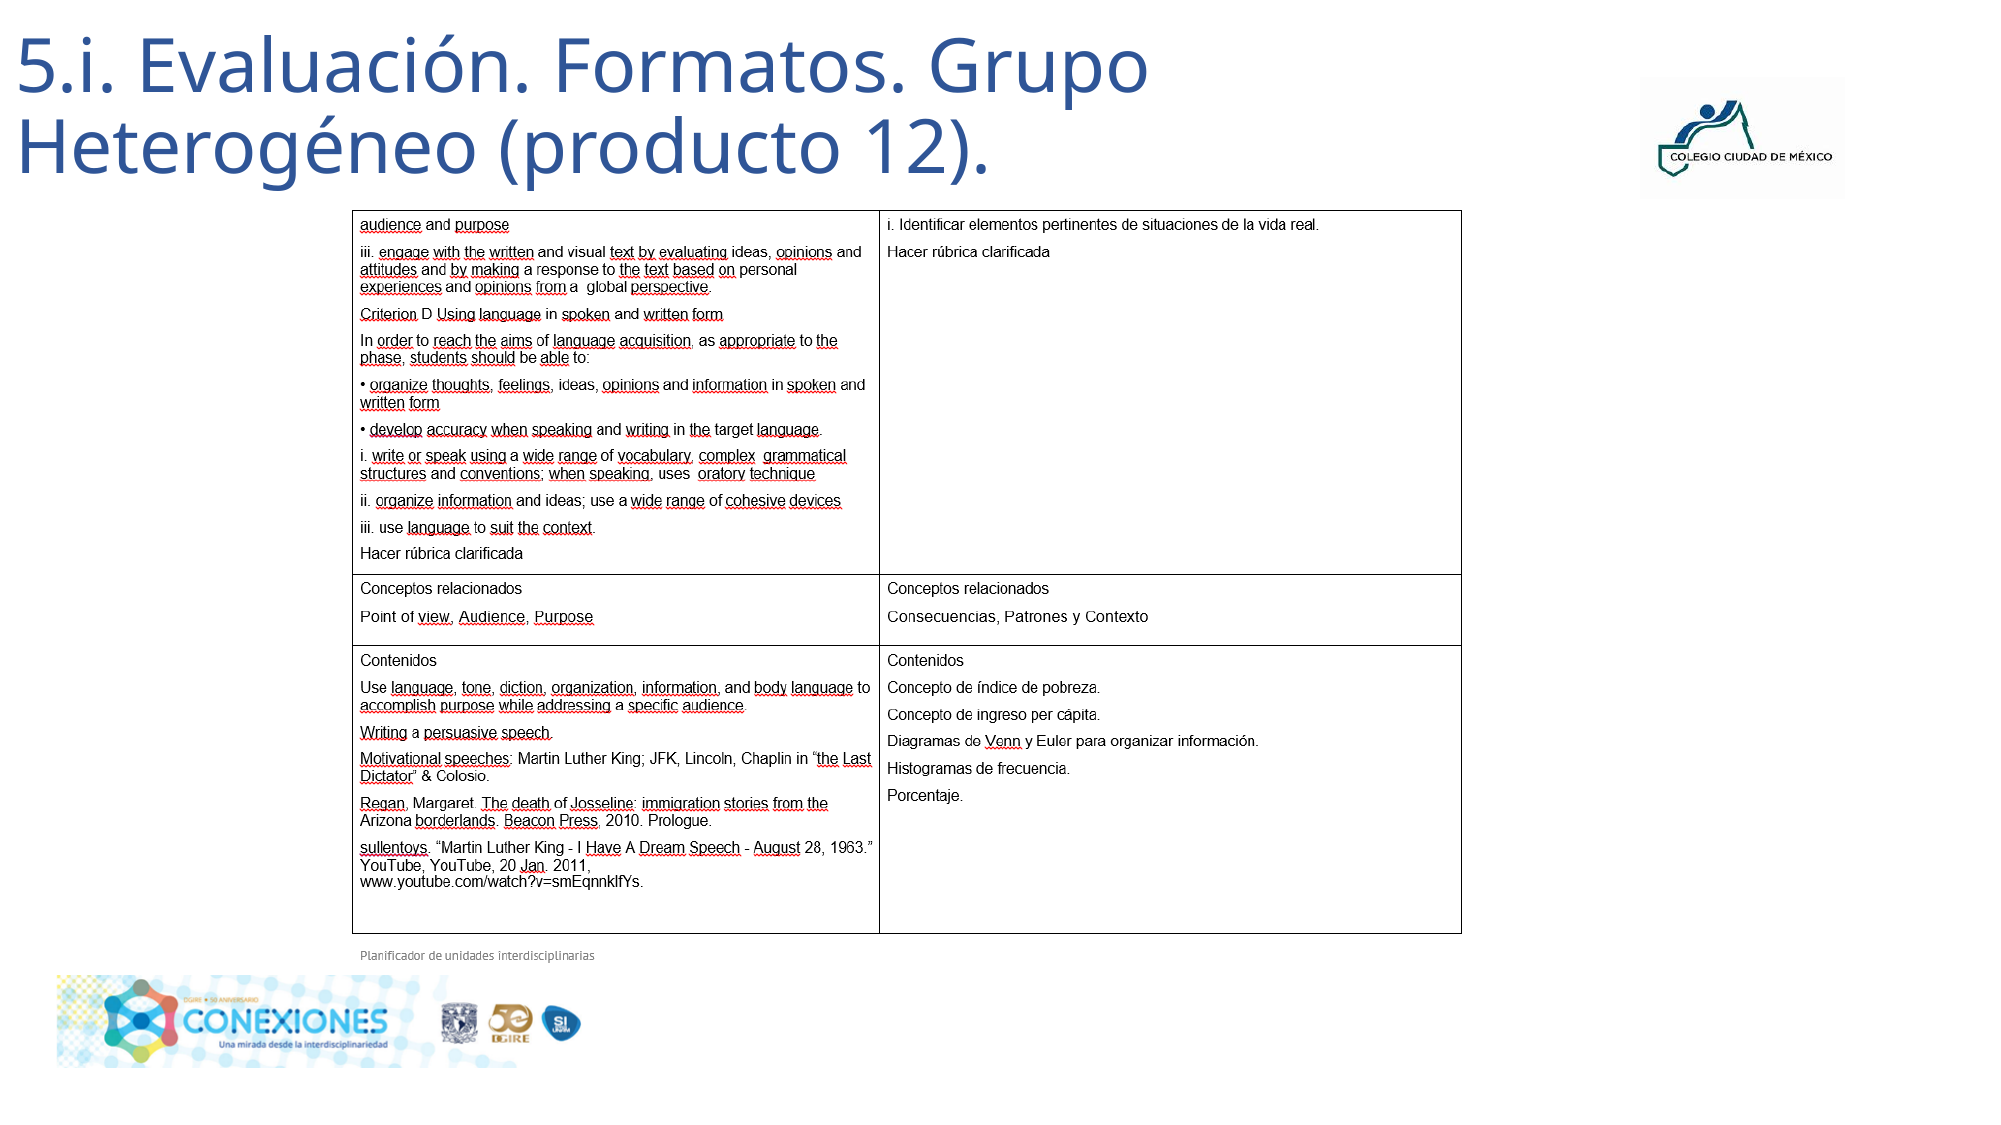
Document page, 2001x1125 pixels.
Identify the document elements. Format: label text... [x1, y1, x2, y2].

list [291, 198, 1485, 974]
picture [56, 975, 613, 1068]
picture [1640, 77, 1845, 199]
title 5.i. Evaluación. Formatos. Grupo Heterogéneo (producto 12). [0, 0, 1361, 218]
